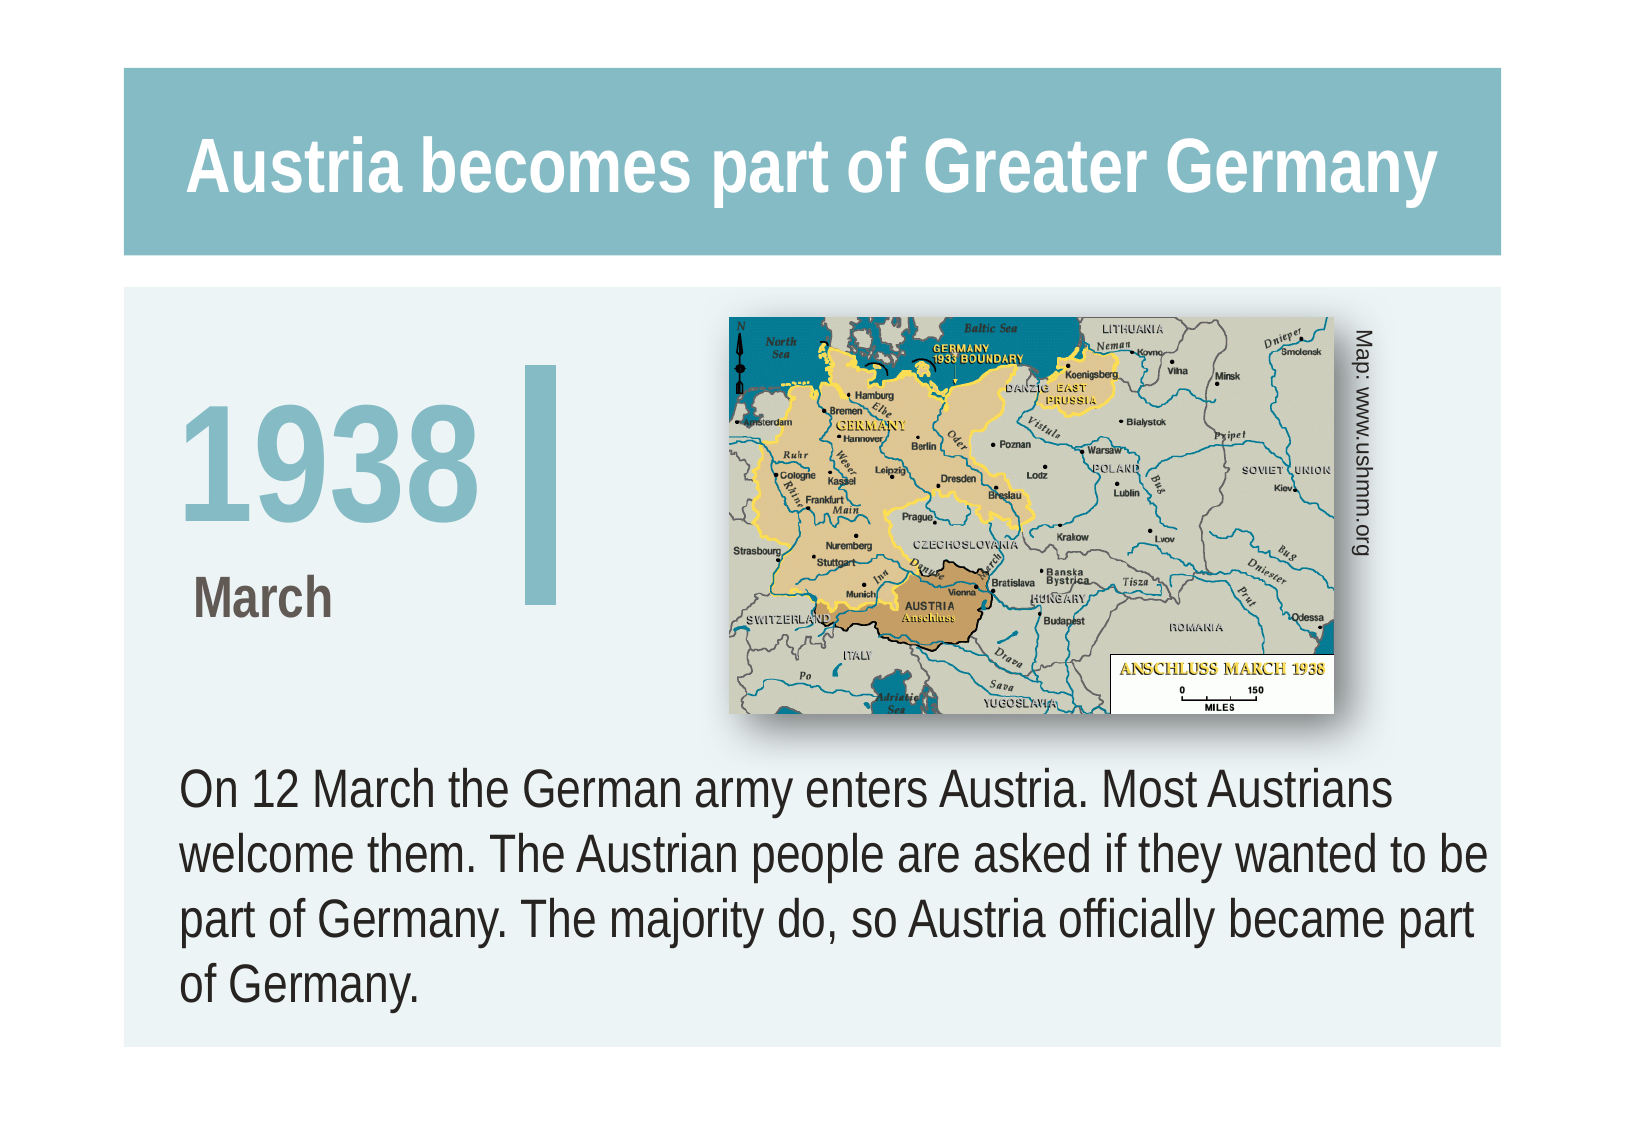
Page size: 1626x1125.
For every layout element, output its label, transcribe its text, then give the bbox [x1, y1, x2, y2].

text_box On 12 March the German army enters Austria. Most Austrians welcome them. The Austrian people are asked if they wanted to be part of Germany. The majority do, so Austria officially became part of Germany. [164, 774, 1508, 1058]
picture [729, 317, 1334, 715]
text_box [162, 345, 565, 629]
title Austria becomes part of Greater Germany [123, 67, 1502, 256]
text_box Map: www.ushmm.org [1344, 314, 1387, 628]
